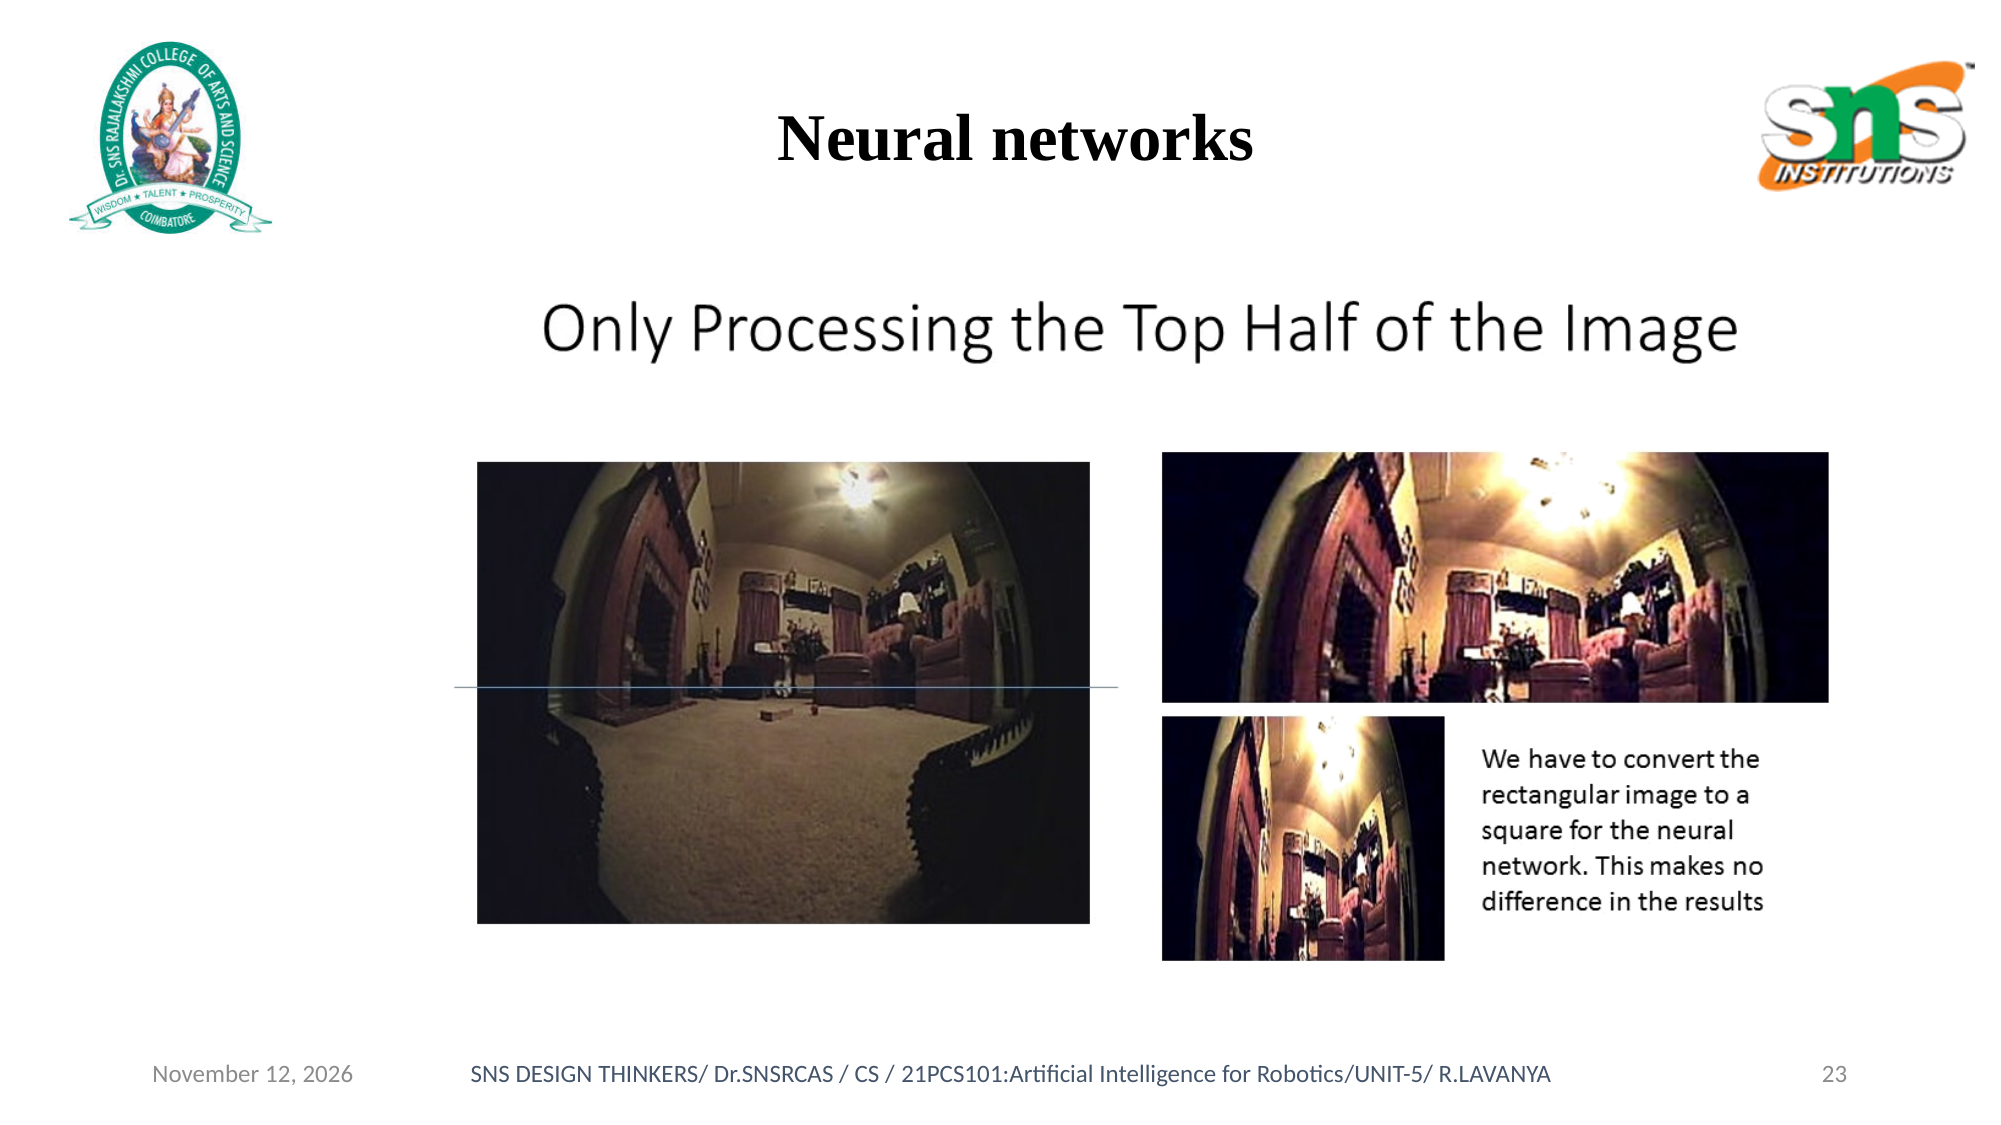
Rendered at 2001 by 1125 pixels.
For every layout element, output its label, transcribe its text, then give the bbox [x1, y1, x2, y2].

title Neural networks [273, 59, 1778, 218]
footer SNS DESIGN THINKERS/ Dr.SNSRCAS / CS / 21PCS101:Artificial Intelligence for Robotics/UNIT-5/ R.LAVANYA [357, 1042, 1665, 1103]
picture [69, 41, 273, 234]
picture [454, 290, 1851, 987]
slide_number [137, 1042, 357, 1103]
slide_number 23 [1665, 1042, 1863, 1103]
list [1757, 59, 1975, 192]
